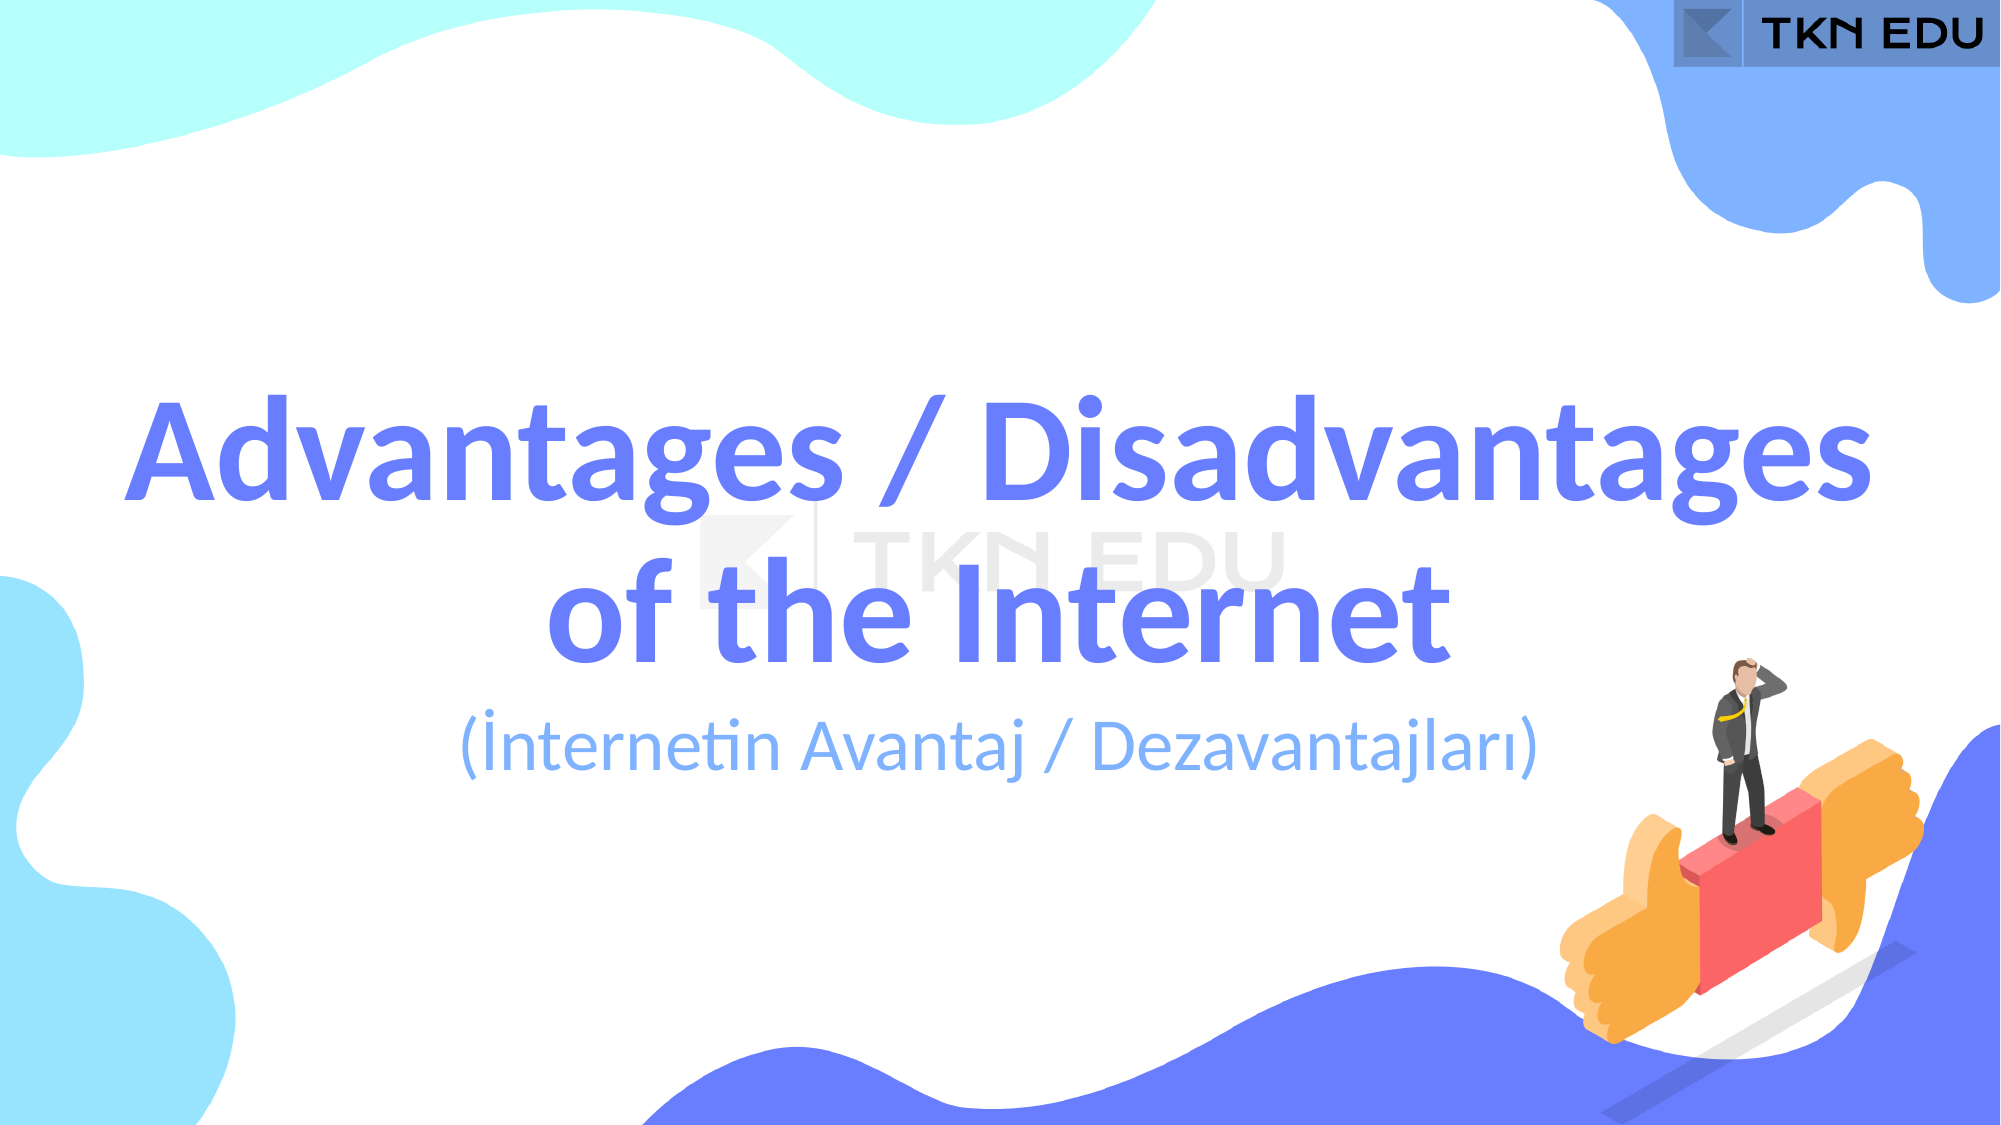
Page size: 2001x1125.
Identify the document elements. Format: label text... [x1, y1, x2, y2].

text_box (İnternetin Avantaj / Dezavantajları) [213, 663, 1787, 830]
picture [0, 0, 2001, 1125]
text_box Advantages / Disadvantages of the Internet [87, 281, 1913, 784]
